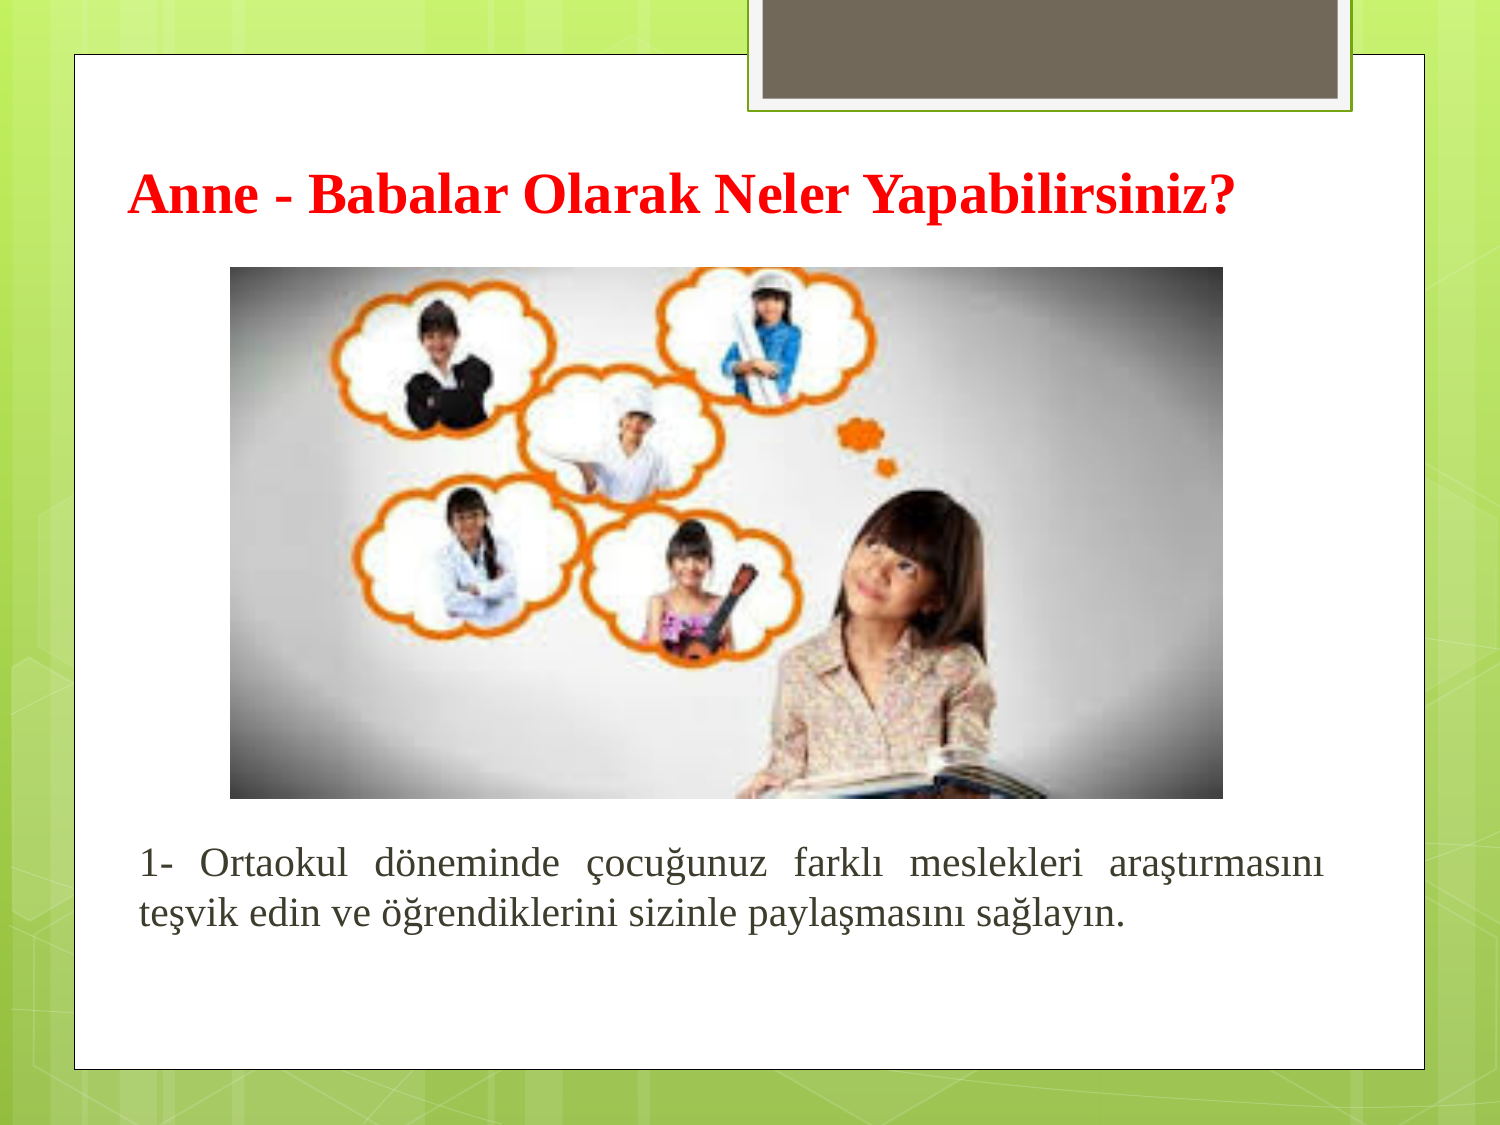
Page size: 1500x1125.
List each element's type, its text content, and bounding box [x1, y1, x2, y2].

list 1- Ortaokul döneminde çocuğunuz farklı meslekleri araştırmasını teşvik edin ve öğrendiklerini sizinle paylaşmasını sağlayın. [123, 243, 1341, 997]
picture [229, 266, 1223, 799]
title Anne - Babalar Olarak Neler Yapabilirsiniz? [112, 90, 1425, 233]
